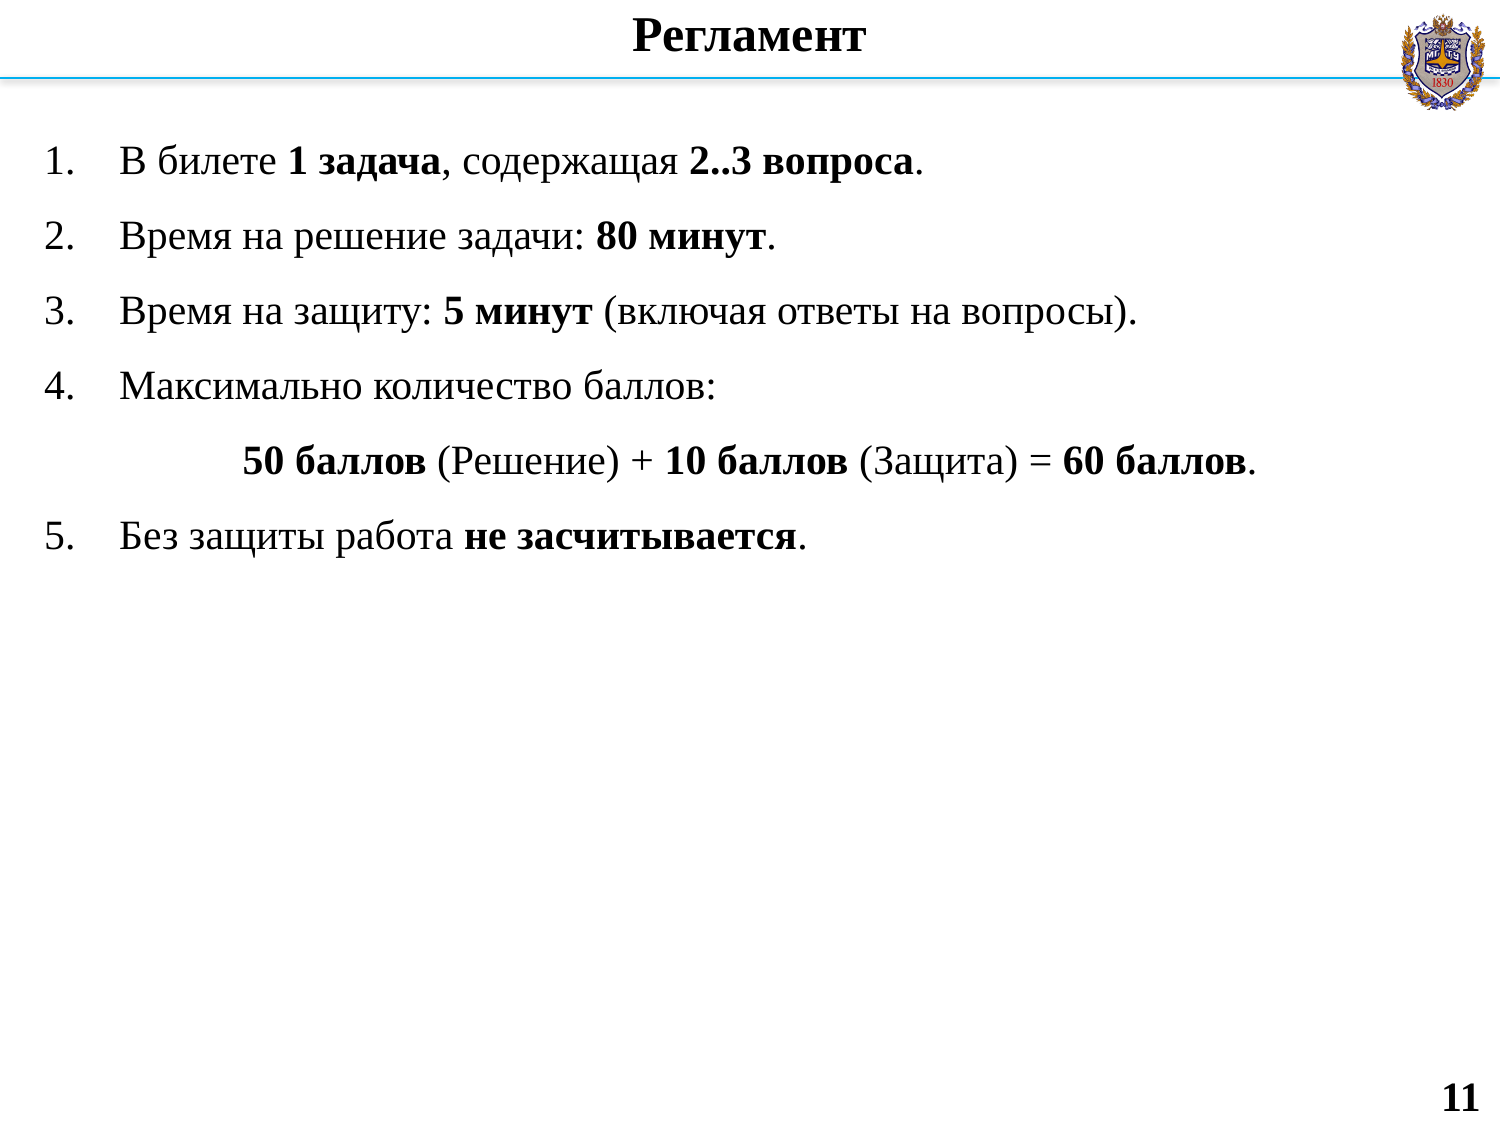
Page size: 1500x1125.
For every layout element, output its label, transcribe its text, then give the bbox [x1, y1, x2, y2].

slide_number 11 [1421, 1065, 1500, 1125]
picture [1399, 12, 1487, 114]
text_box В билете 1 задача, содержащая 2..3 вопроса. Время на решение задачи: 80 минут. Время на защиту: 5 минут (включая ответы на вопросы). Максимально количество баллов: 50 баллов (Решение) + 10 баллов (Защита) = 60 баллов. Без защиты работа не засчитывается. [29, 125, 1471, 566]
title Регламент [153, 0, 1347, 67]
